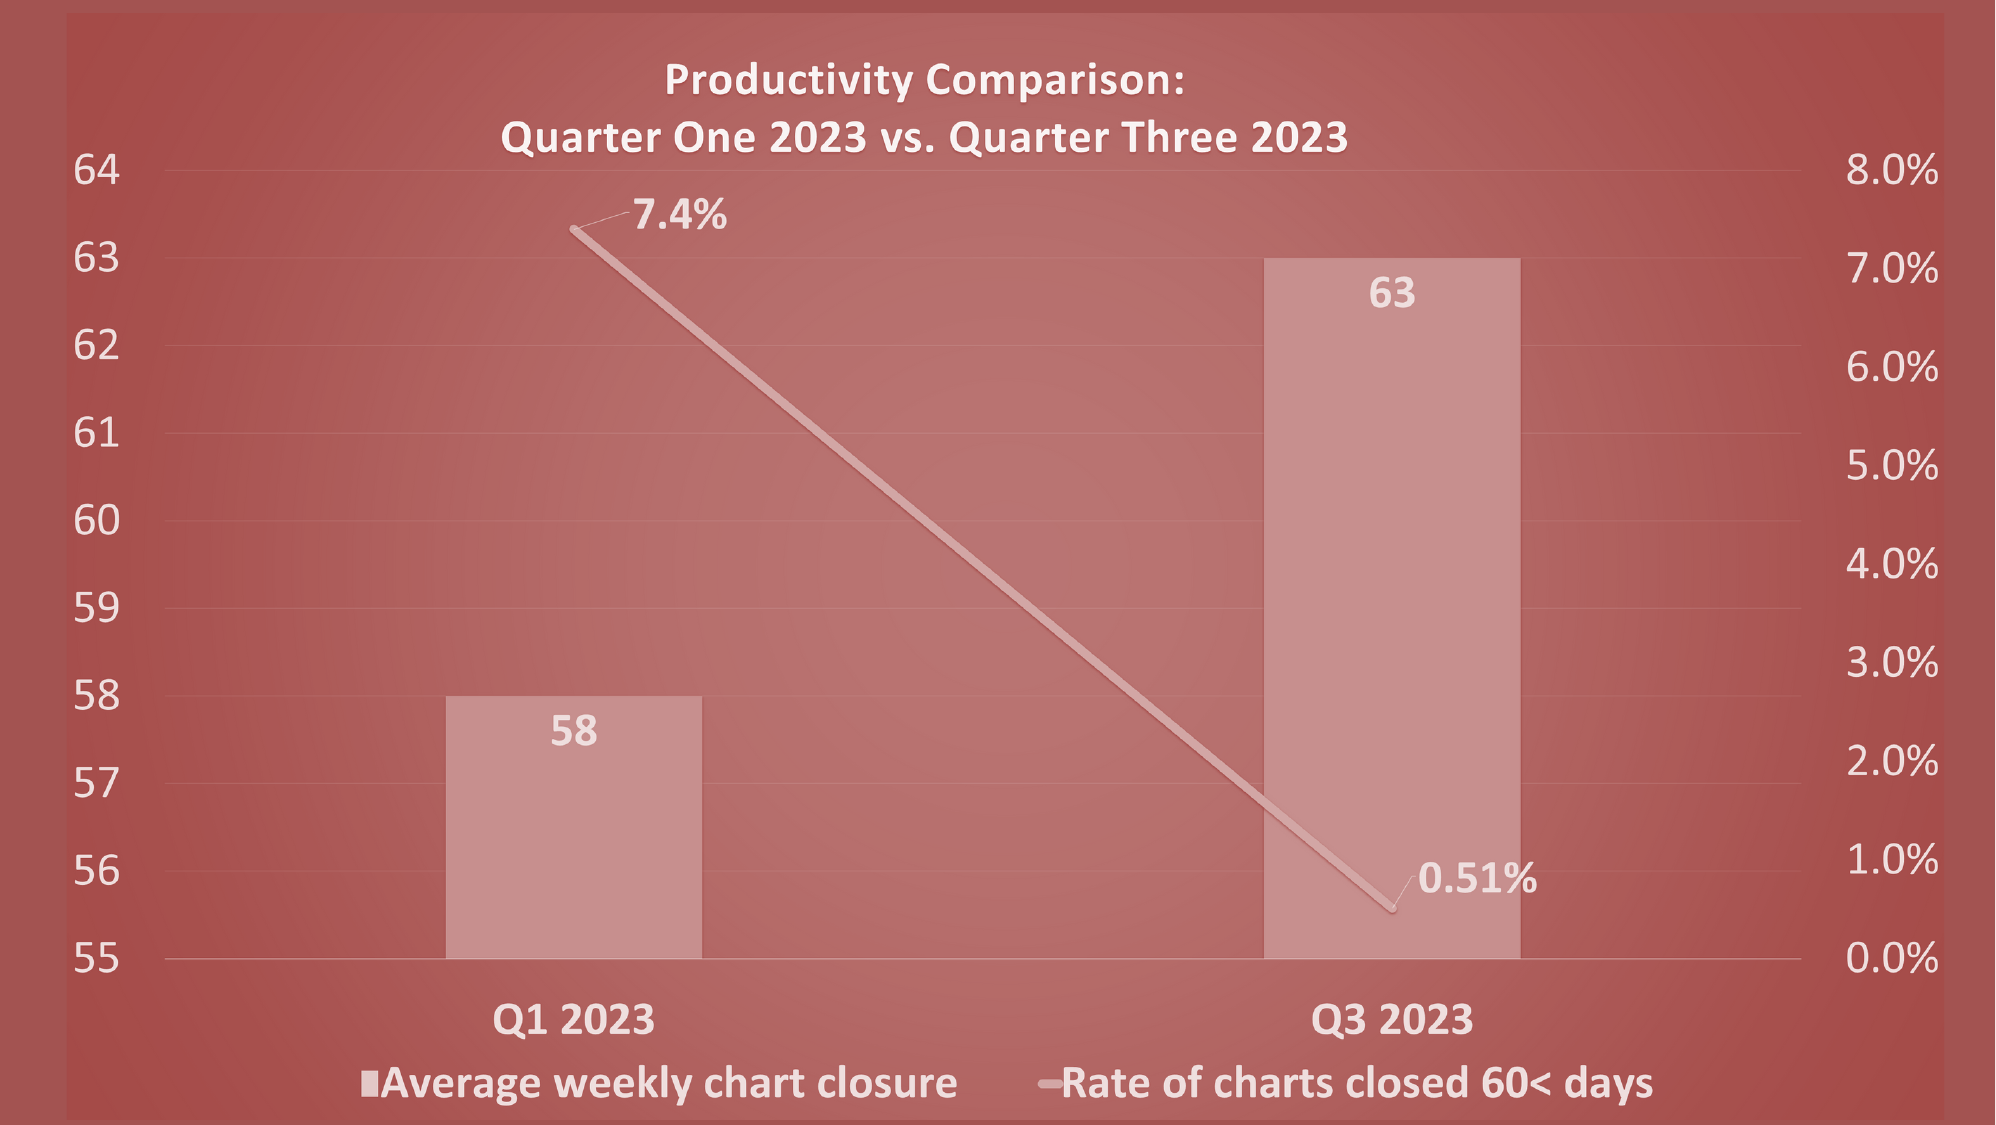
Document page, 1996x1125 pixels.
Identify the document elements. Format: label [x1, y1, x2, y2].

text_box [66, 13, 1945, 1120]
